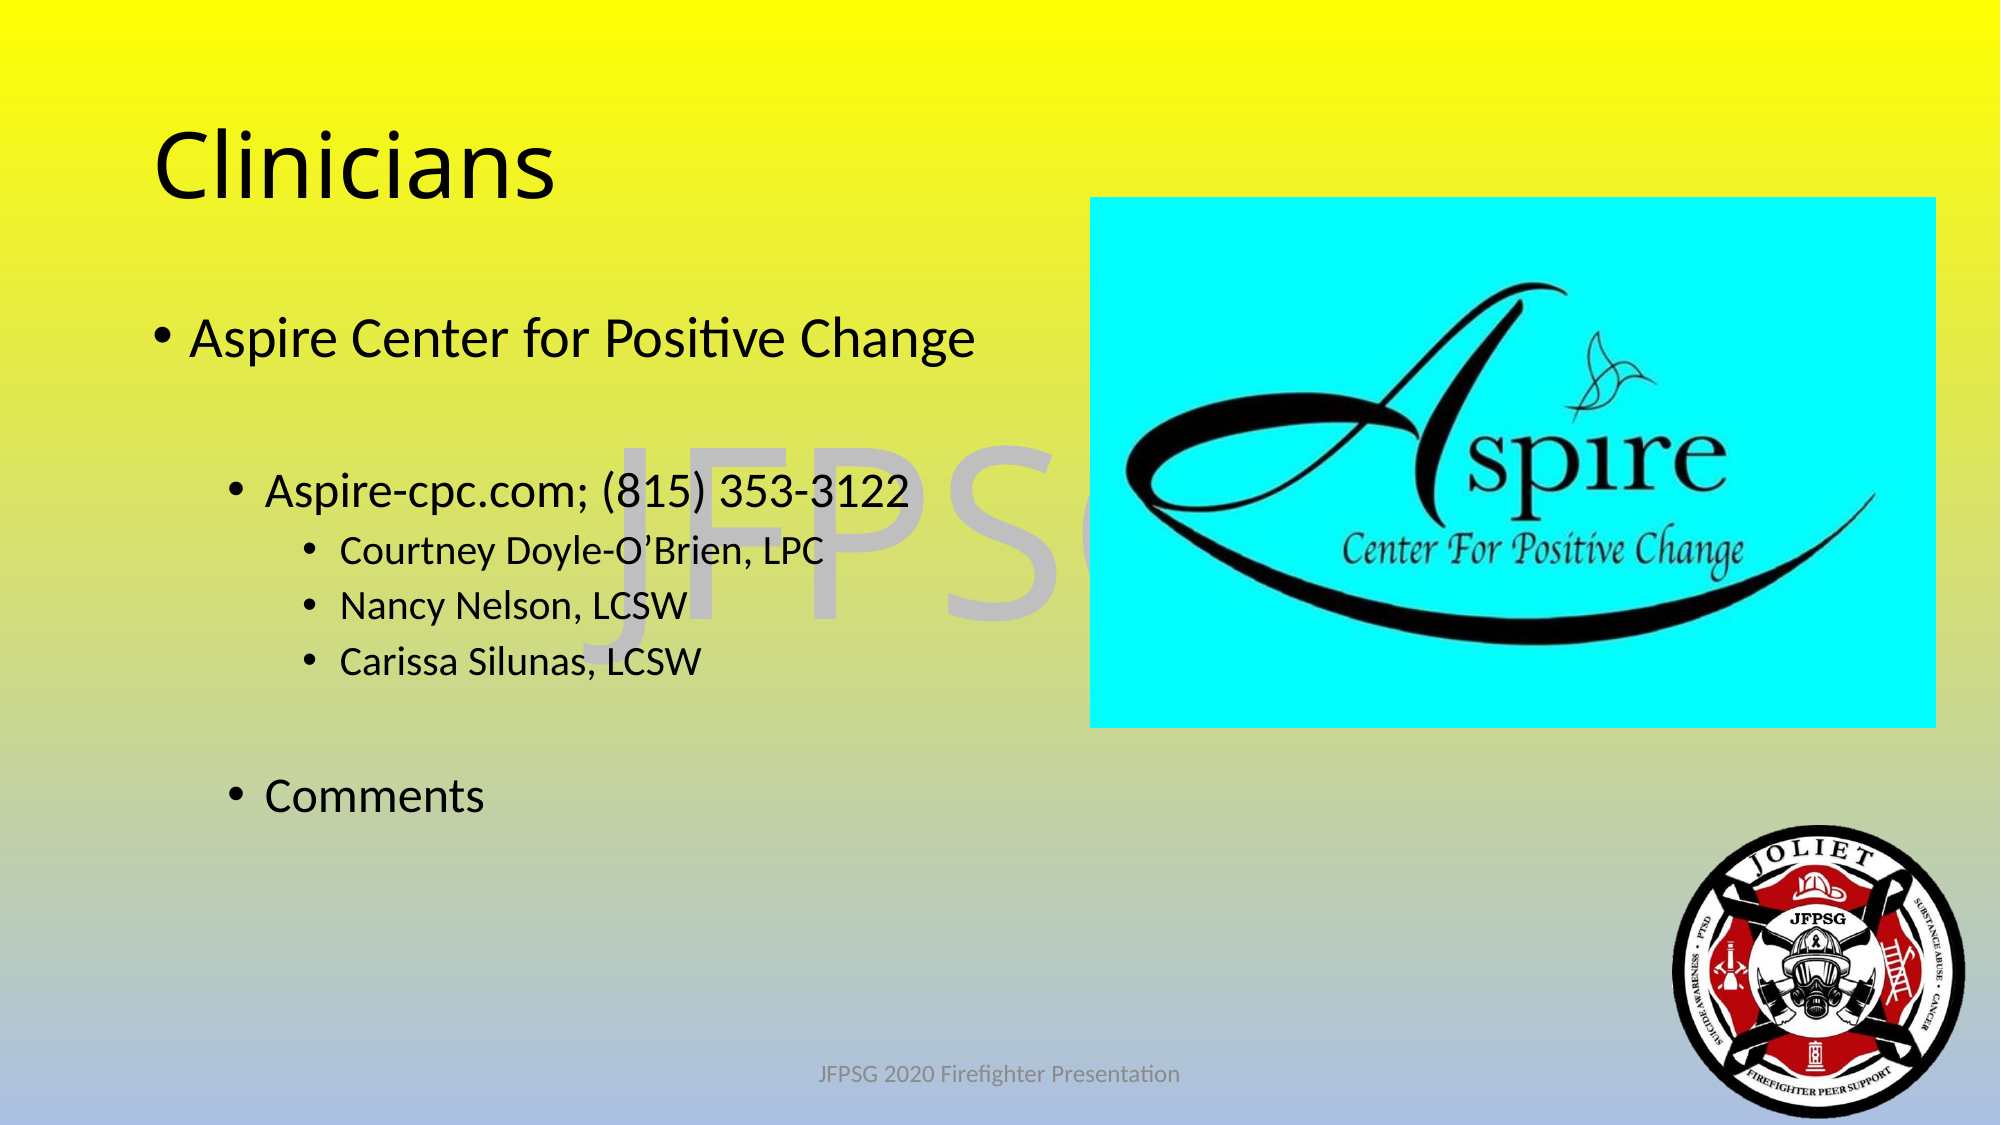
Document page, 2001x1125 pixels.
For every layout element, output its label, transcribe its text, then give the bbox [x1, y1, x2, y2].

picture [1658, 819, 1978, 1125]
footer JFPSG 2020 Firefighter Presentation [662, 1042, 1338, 1103]
picture [1090, 197, 1936, 728]
title Clinicians [137, 59, 1863, 278]
list Aspire Center for Positive Change Aspire-cpc.com; (815) 353-3122 Courtney Doyle-O’Brien, LPC Nancy Nelson, LCSW Carissa Silunas, LCSW Comments [137, 299, 1863, 1014]
